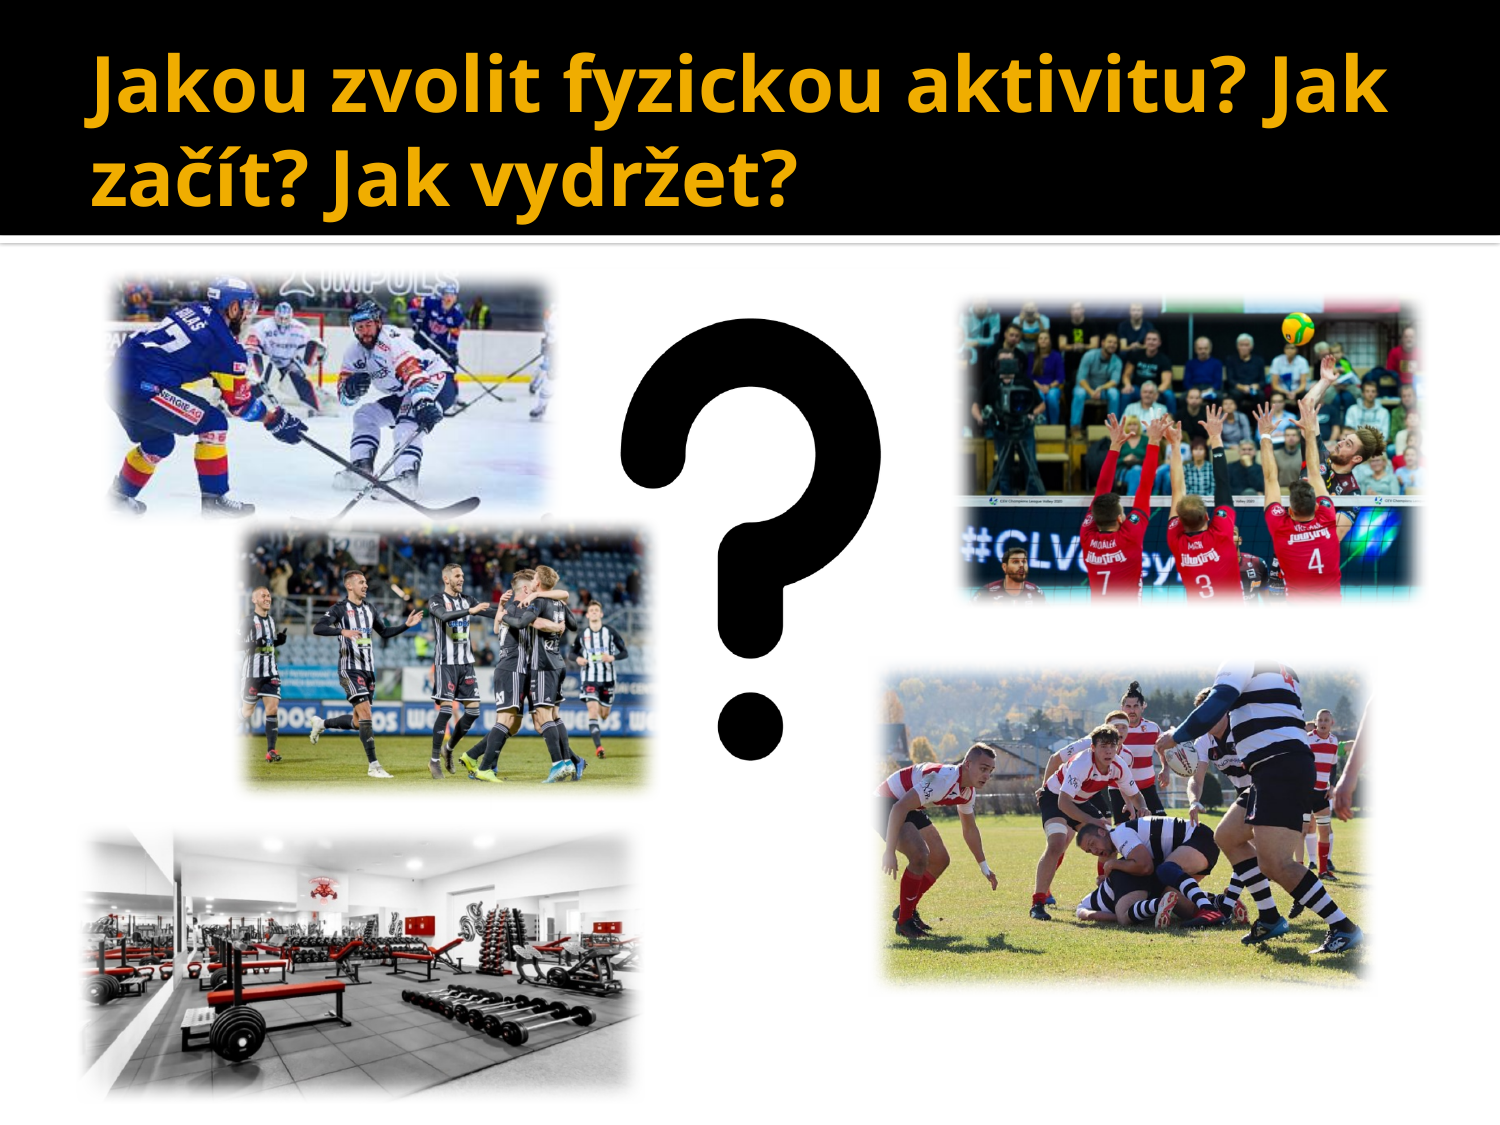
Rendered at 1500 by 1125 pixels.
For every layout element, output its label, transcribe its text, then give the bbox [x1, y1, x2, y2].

title Jakou zvolit fyzickou aktivitu? Jak začít? Jak vydržet? [75, 25, 1425, 231]
picture [76, 822, 646, 1104]
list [100, 267, 563, 527]
picture [230, 267, 1430, 997]
